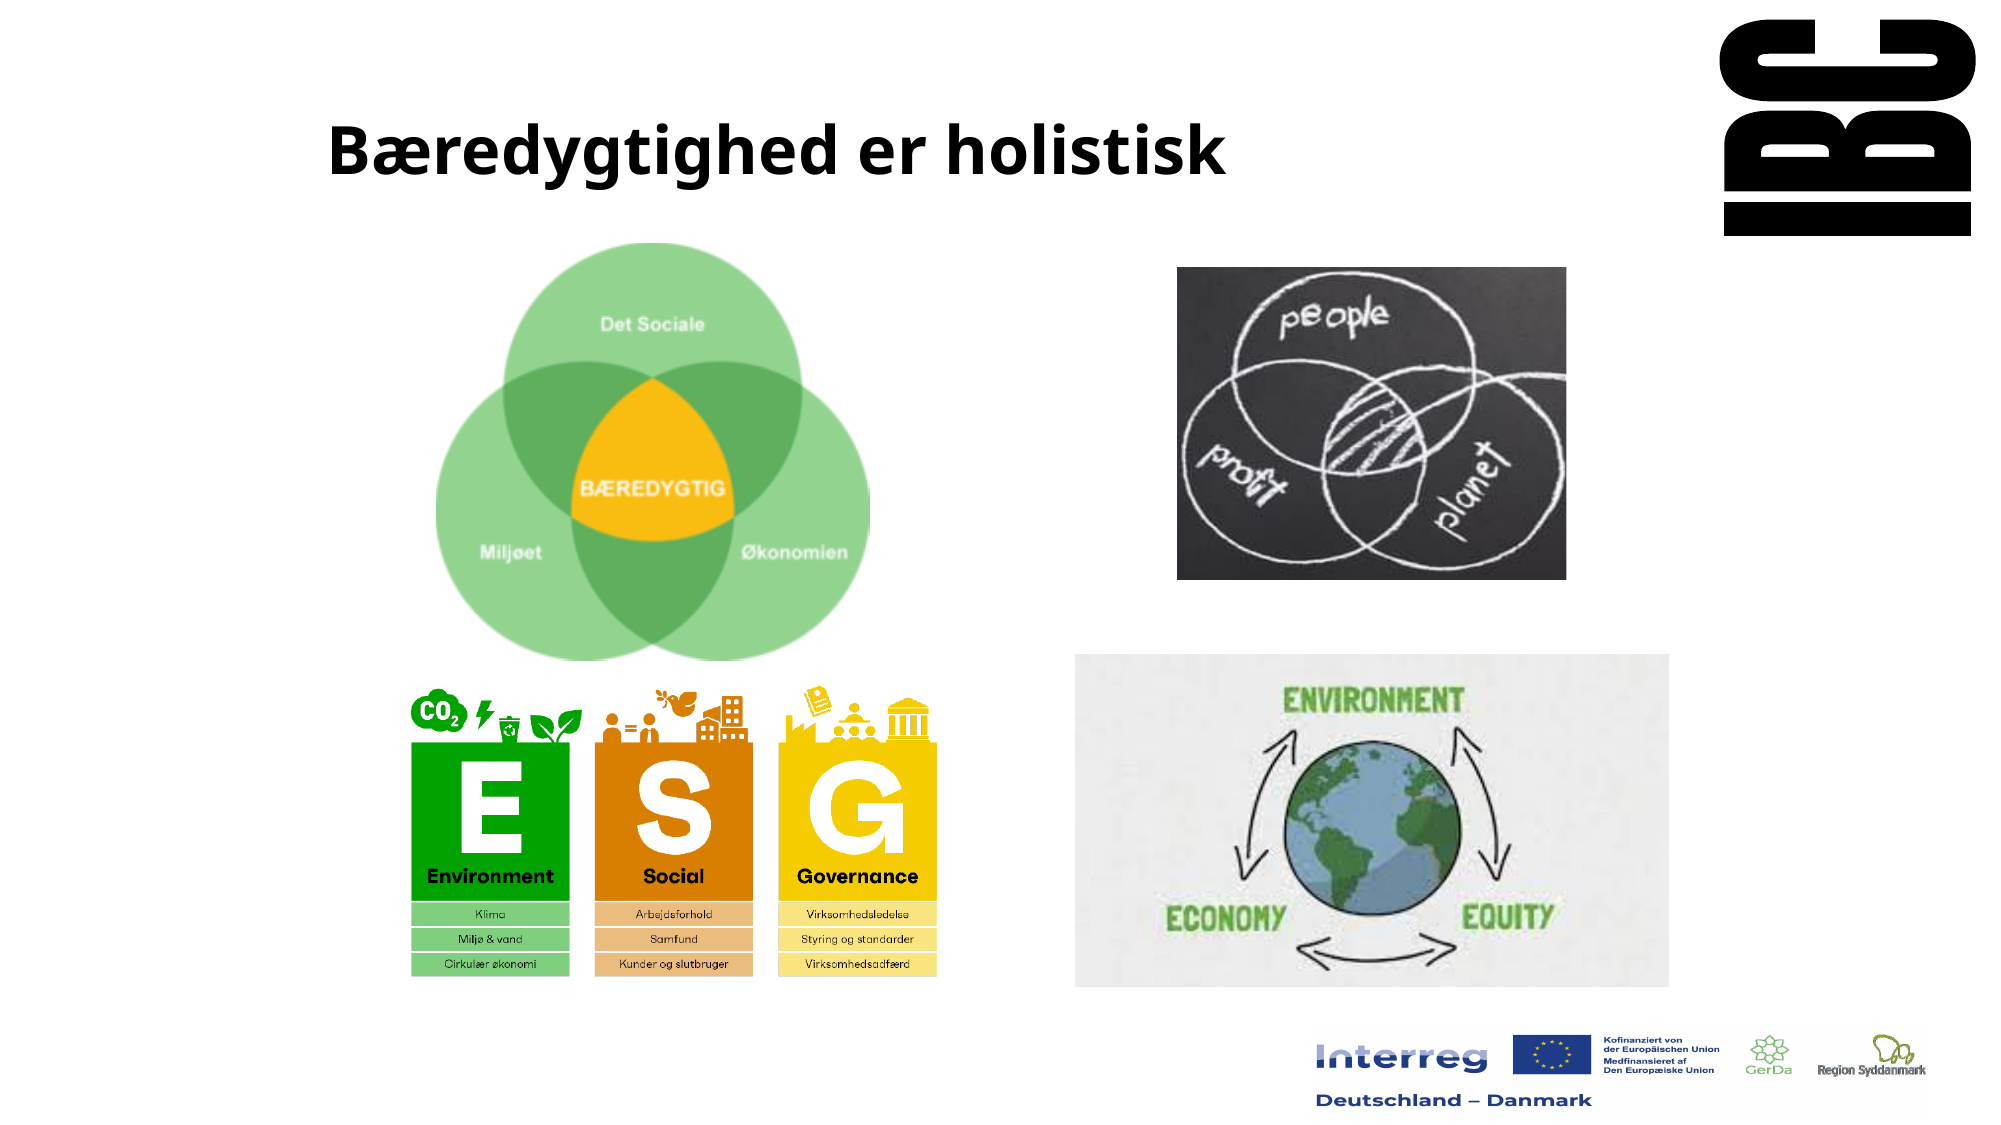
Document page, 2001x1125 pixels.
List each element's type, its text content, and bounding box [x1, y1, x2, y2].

picture [436, 242, 870, 661]
title Bæredygtighed er holistisk [326, 104, 1464, 206]
picture [1075, 654, 1669, 987]
picture [1315, 1026, 1929, 1116]
picture [1176, 266, 1567, 580]
picture [379, 668, 973, 1003]
